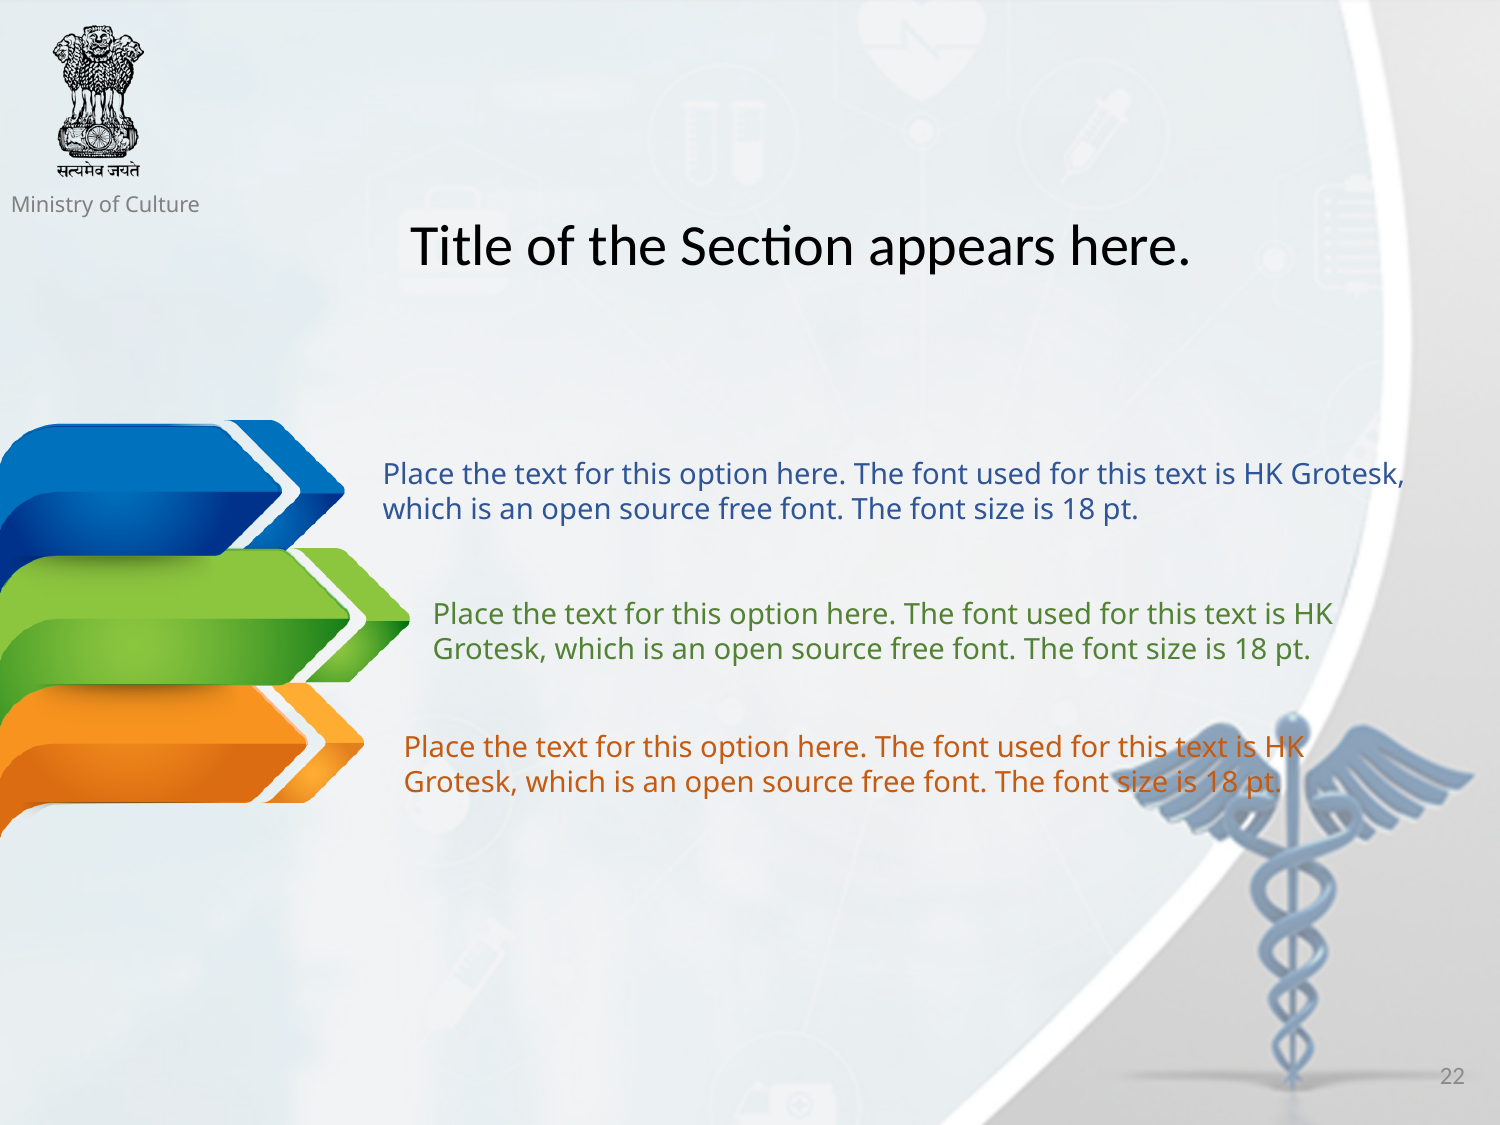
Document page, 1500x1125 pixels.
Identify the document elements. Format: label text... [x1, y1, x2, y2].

text_box Place the text for this option here. The font used for this text is HK Grotesk, which is an open source free font. The font size is 18 pt. [410, 448, 1464, 533]
slide_number 22 [1142, 1044, 1481, 1105]
picture [51, 23, 144, 179]
text_box Title of the Section appears here. [395, 207, 1247, 327]
picture [0, 420, 410, 1018]
text_box Place the text for this option here. The font used for this text is HK Grotesk, which is an open source free font. The font size is 18 pt. [410, 720, 1441, 806]
text_box Place the text for this option here. The font used for this text is HK Grotesk, which is an open source free font. The font size is 18 pt. [417, 588, 1388, 673]
